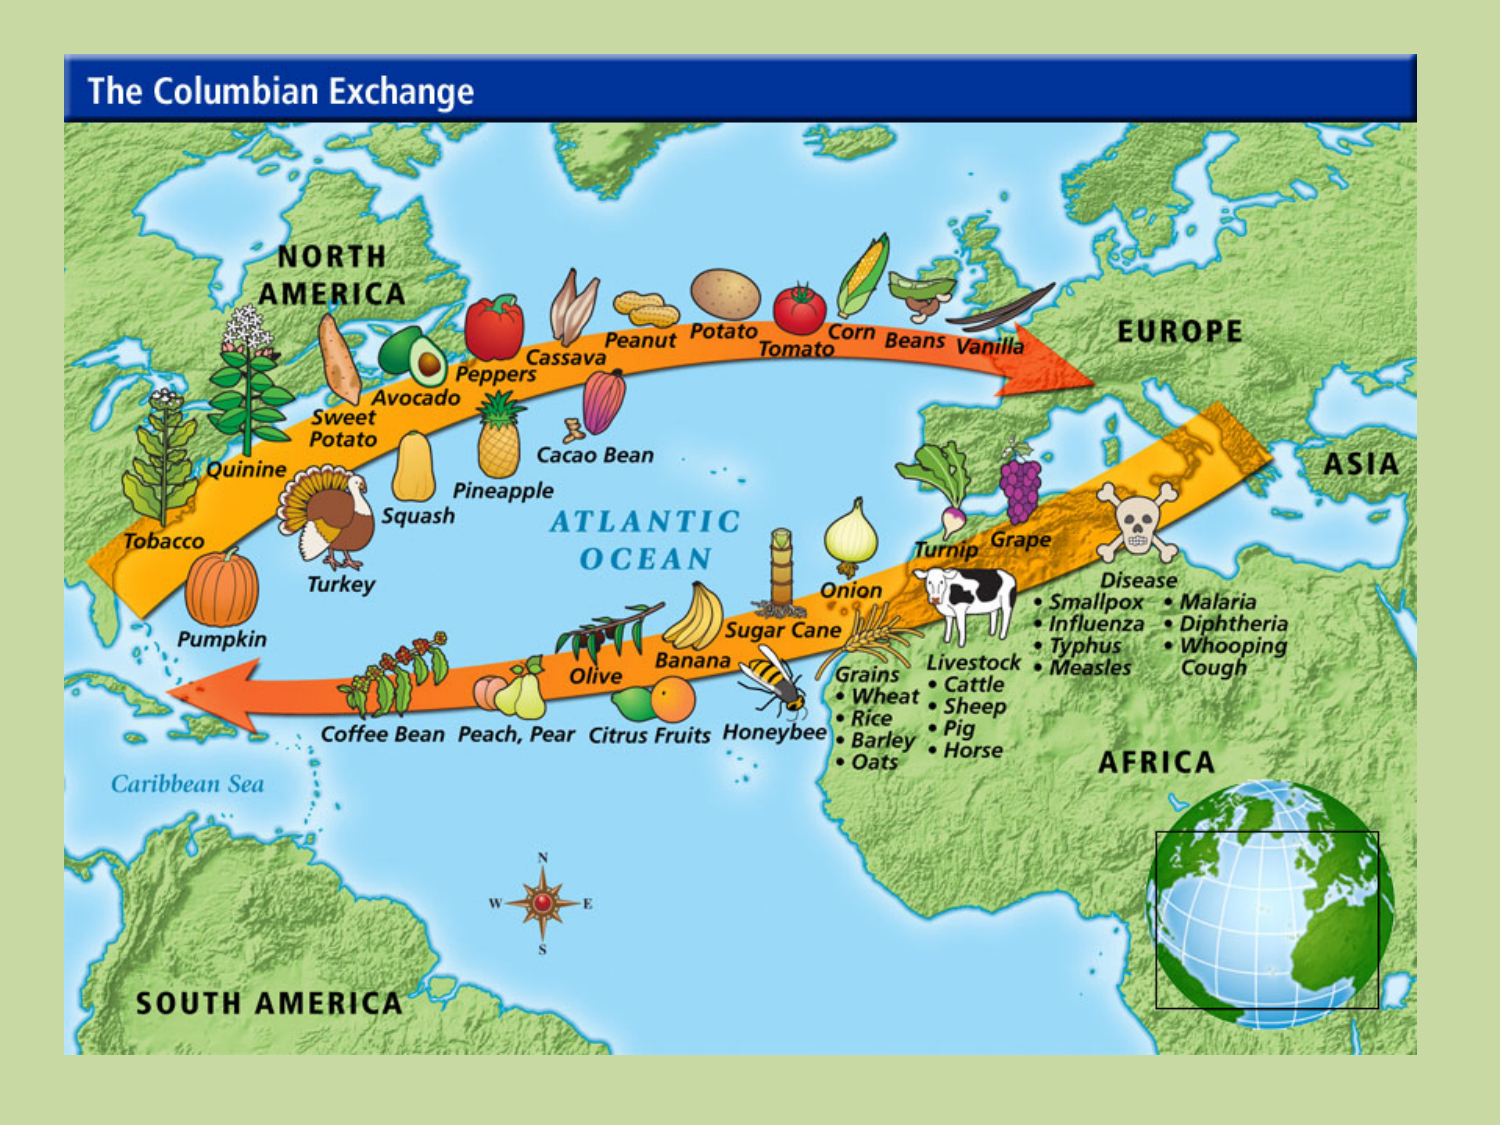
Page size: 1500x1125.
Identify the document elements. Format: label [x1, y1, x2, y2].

picture [64, 54, 1417, 1055]
